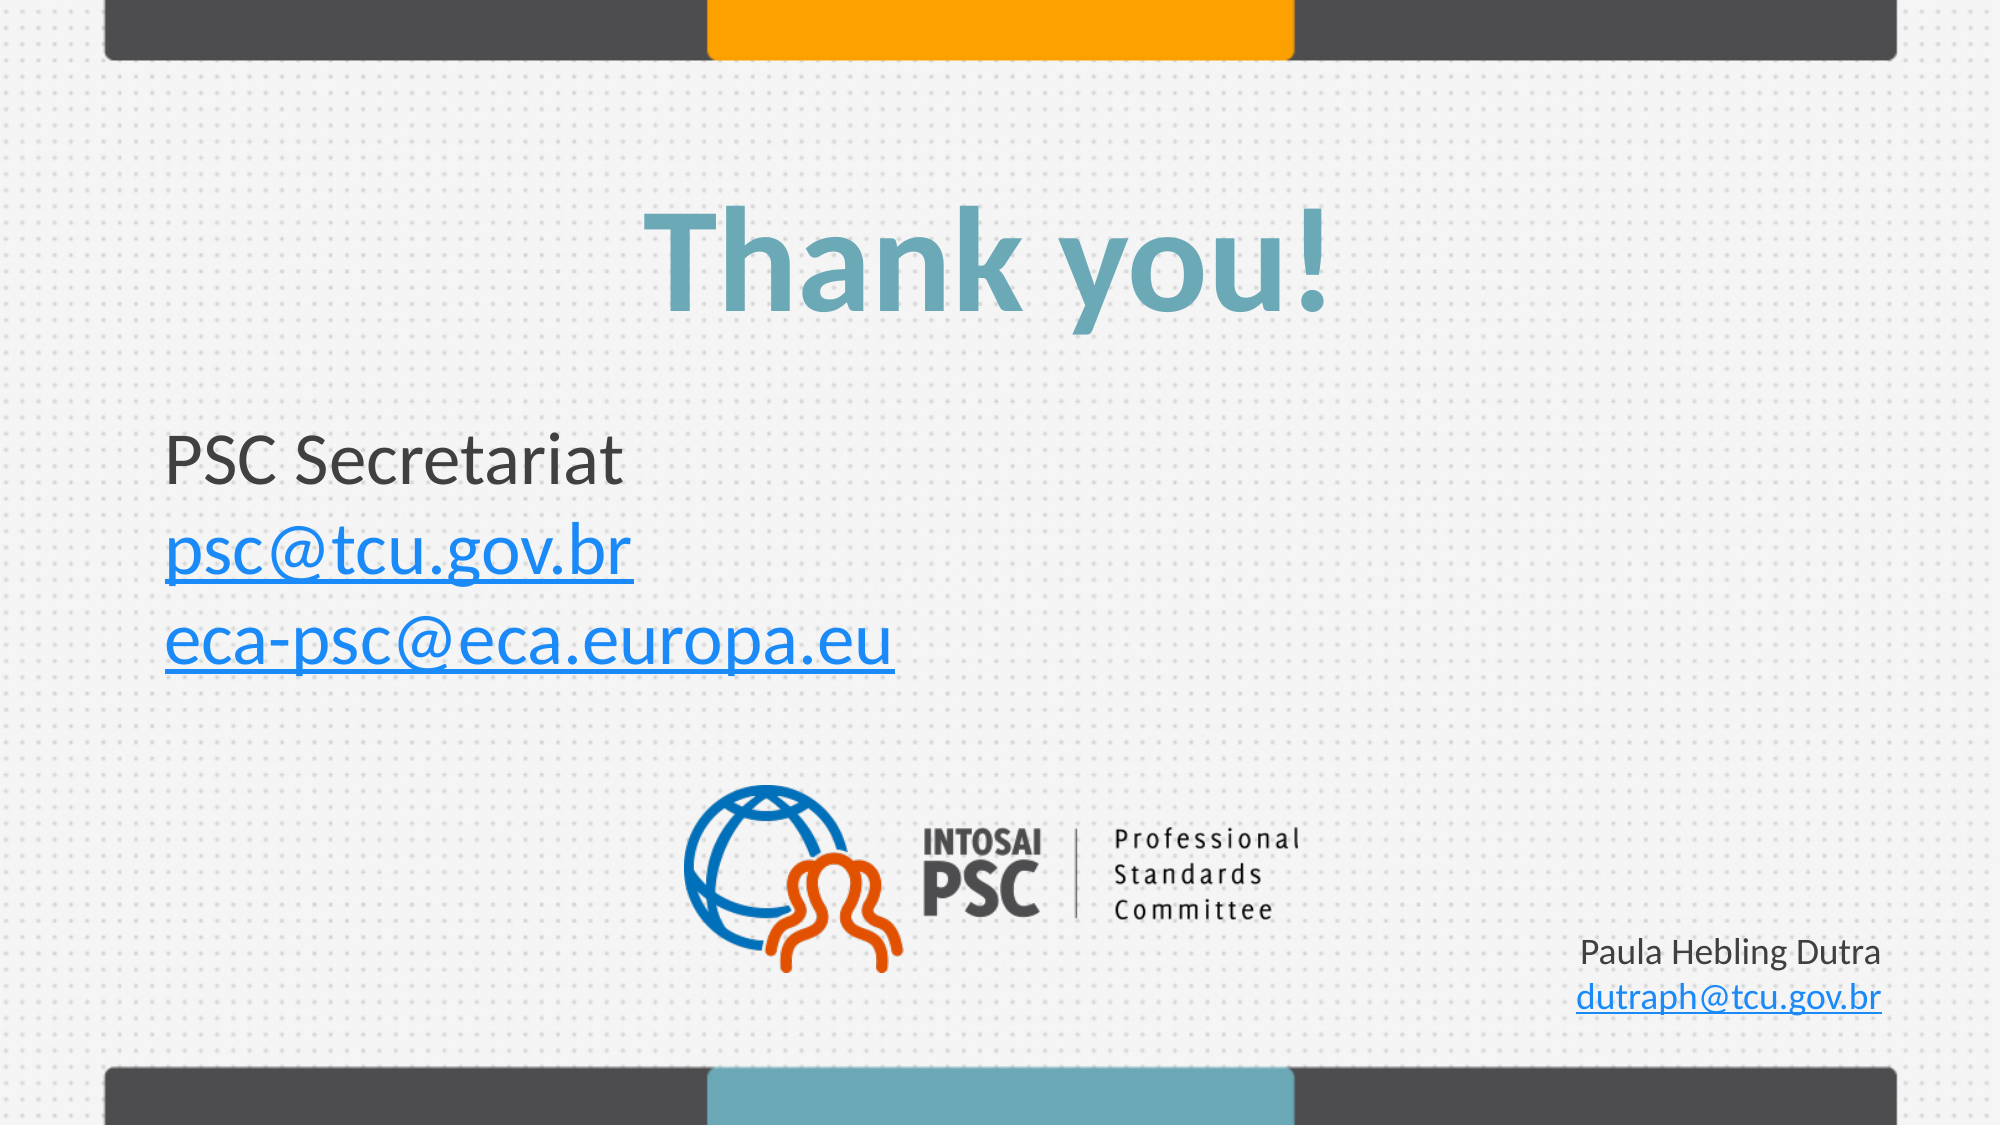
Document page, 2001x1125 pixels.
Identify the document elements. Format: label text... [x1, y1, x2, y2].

text_box PSC Secretariat psc@tcu.gov.br eca-psc@eca.europa.eu [150, 401, 1422, 687]
text_box Thank you! [628, 198, 1354, 349]
picture [0, 0, 2001, 1125]
text_box Paula Hebling Dutra dutraph@tcu.gov.br [625, 919, 1897, 1025]
